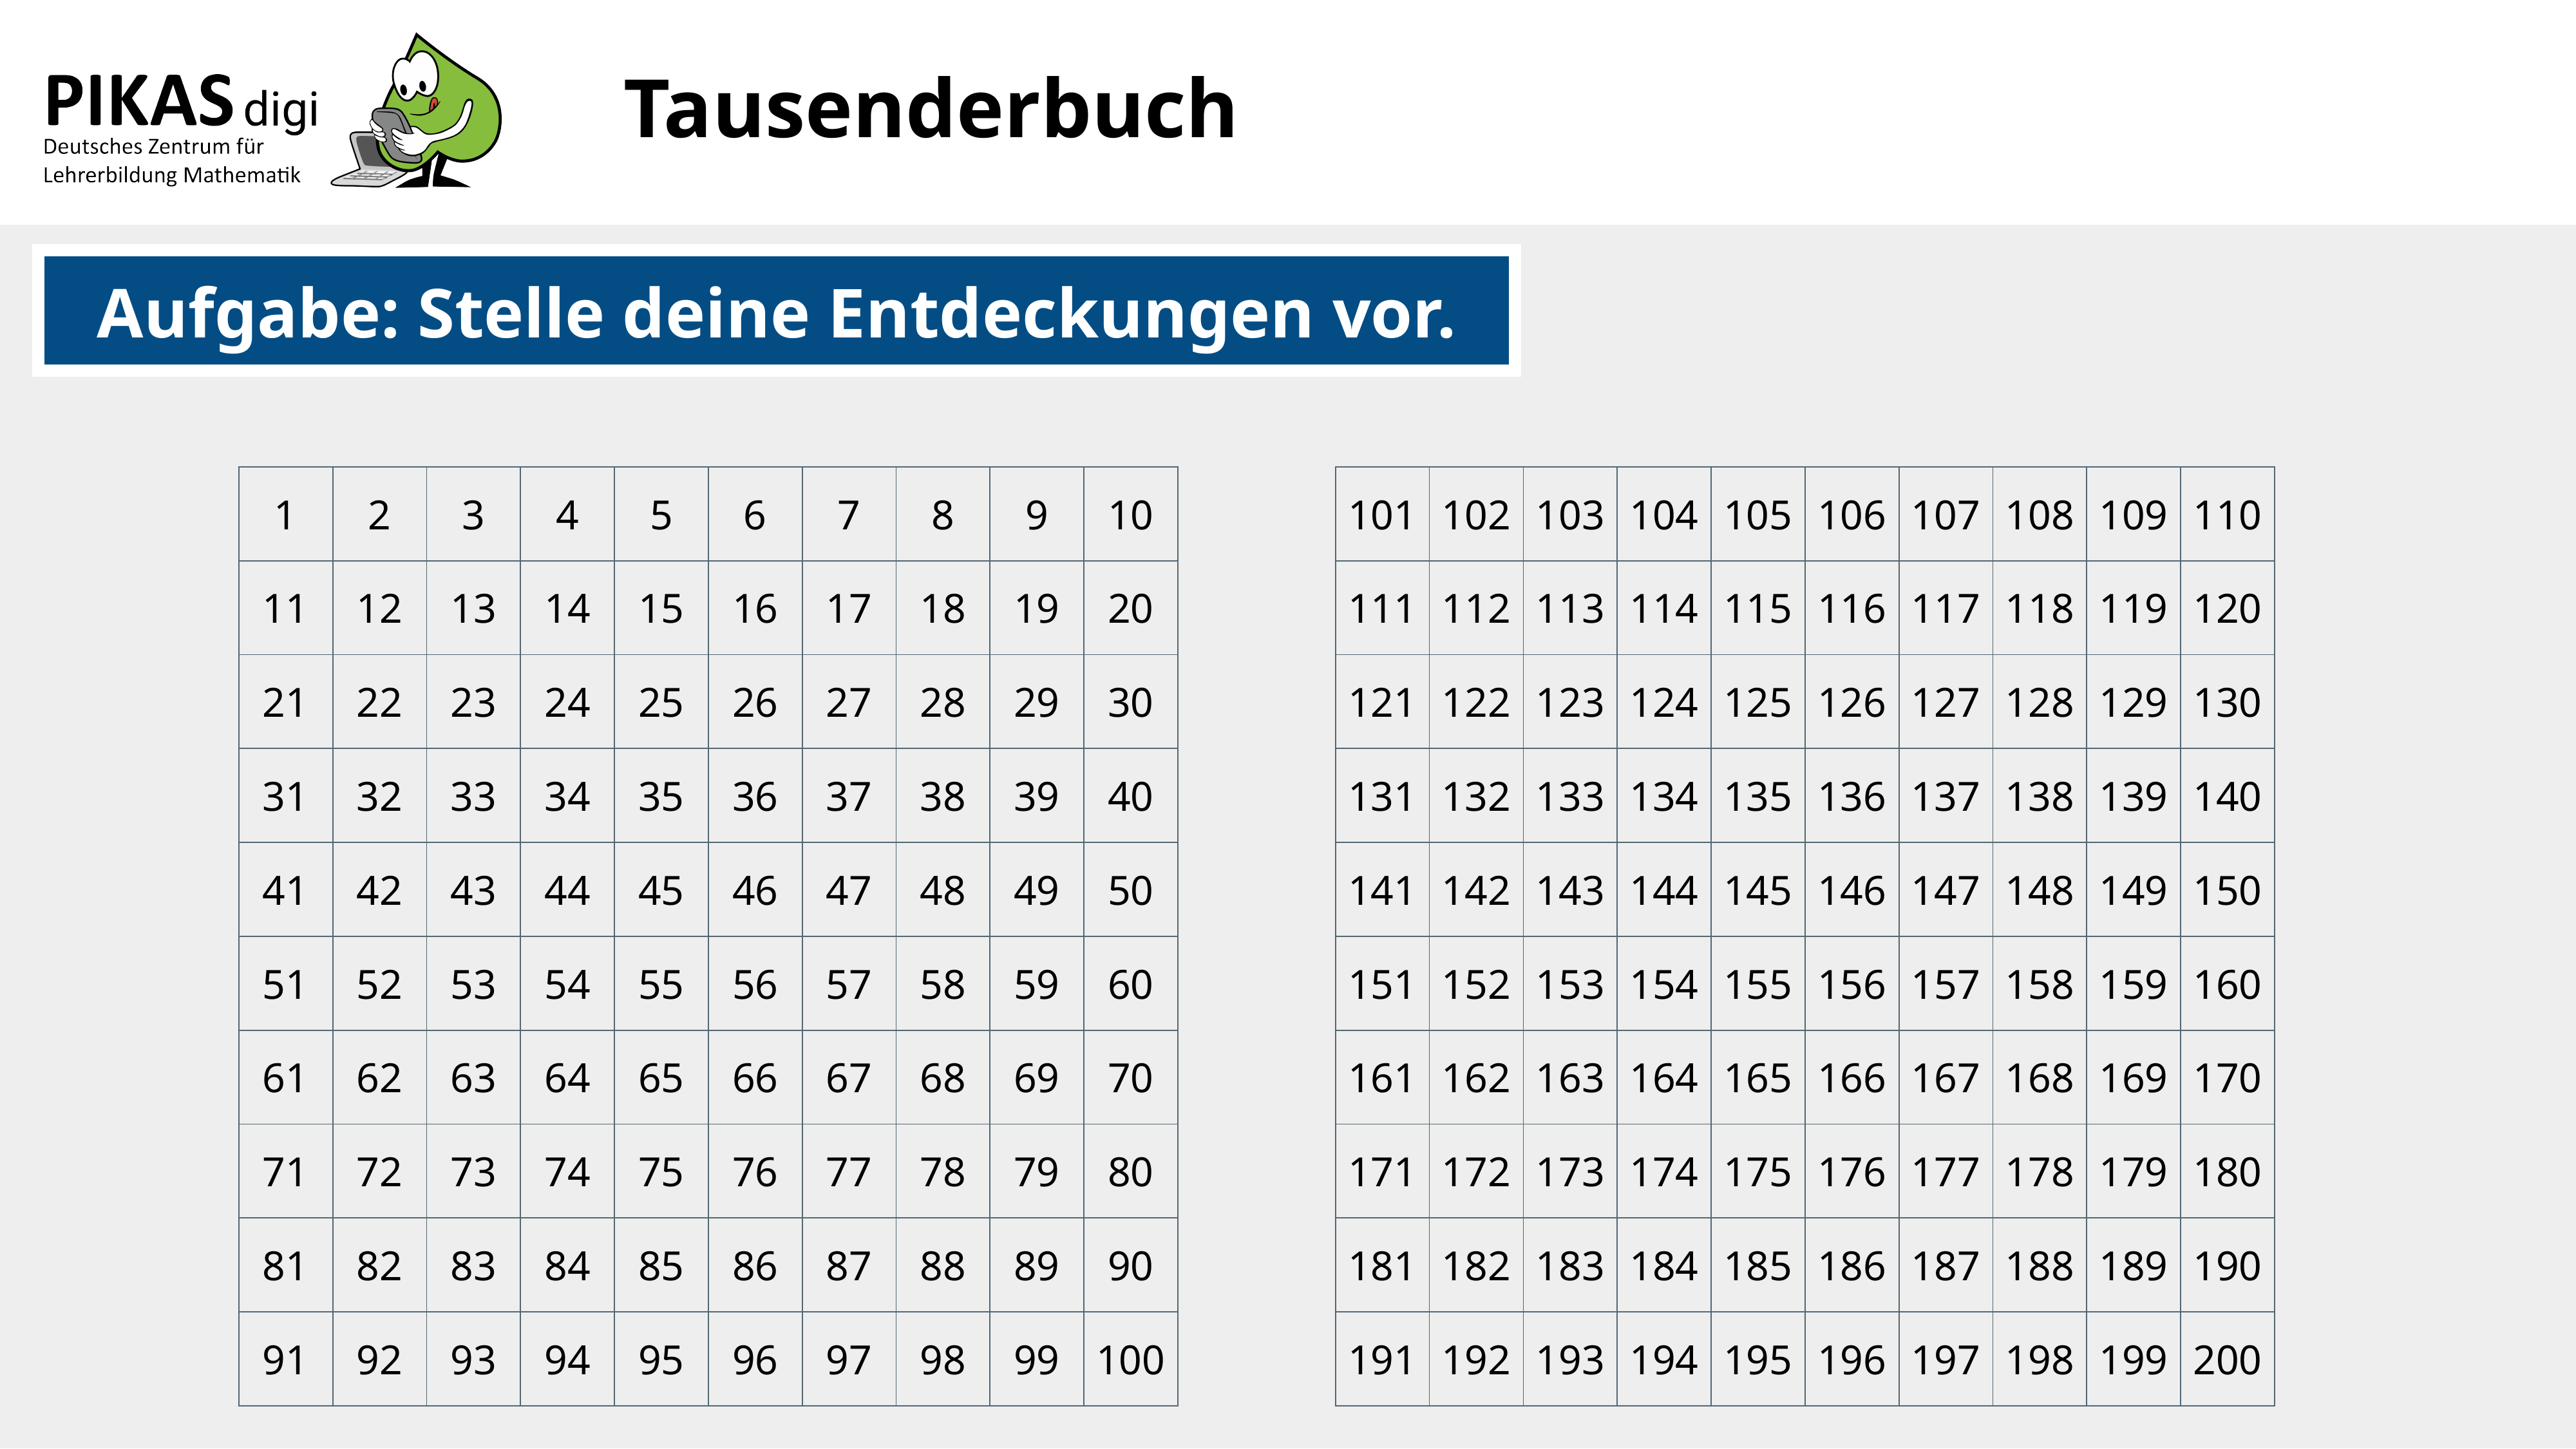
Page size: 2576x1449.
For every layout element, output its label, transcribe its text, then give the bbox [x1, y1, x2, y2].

table_cell 75 [615, 1124, 708, 1217]
table_cell 173 [1524, 1124, 1616, 1217]
table_cell 189 [2087, 1218, 2180, 1311]
table_cell 20 [1084, 562, 1177, 654]
table_cell 49 [990, 843, 1083, 936]
table_cell 27 [803, 655, 896, 748]
table_cell 59 [990, 937, 1083, 1030]
table_cell 98 [896, 1312, 989, 1405]
table_cell 86 [709, 1218, 802, 1311]
table_cell 153 [1524, 937, 1616, 1030]
table_cell 89 [990, 1218, 1083, 1311]
table_cell 73 [427, 1124, 520, 1217]
table_cell 166 [1806, 1031, 1899, 1124]
table_header 102 [1430, 468, 1523, 560]
table_cell 165 [1712, 1031, 1804, 1124]
table_cell 182 [1430, 1218, 1523, 1311]
table_cell 25 [615, 655, 708, 748]
table_cell 68 [896, 1031, 989, 1124]
table_cell 85 [615, 1218, 708, 1311]
table_cell 64 [521, 1031, 614, 1124]
table_cell 138 [1993, 749, 2086, 842]
table_cell 60 [1084, 937, 1177, 1030]
table_cell 140 [2181, 749, 2274, 842]
table_cell 184 [1618, 1218, 1710, 1311]
table_cell 197 [1900, 1312, 1993, 1405]
table_cell 195 [1712, 1312, 1804, 1405]
table_cell 88 [896, 1218, 989, 1311]
table_cell 36 [709, 749, 802, 842]
table_cell 28 [896, 655, 989, 748]
table_cell 48 [896, 843, 989, 936]
table_cell 124 [1618, 655, 1710, 748]
table_cell 45 [615, 843, 708, 936]
table_cell 43 [427, 843, 520, 936]
table_cell 91 [240, 1312, 332, 1405]
table_cell 52 [334, 937, 426, 1030]
text_box Aufgabe: Stelle deine Entdeckungen vor. [38, 250, 1515, 371]
table_cell 78 [896, 1124, 989, 1217]
table_cell 198 [1993, 1312, 2086, 1405]
table_cell 61 [240, 1031, 332, 1124]
table_cell 113 [1524, 562, 1616, 654]
table_cell 150 [2181, 843, 2274, 936]
table_cell 158 [1993, 937, 2086, 1030]
table_cell 39 [990, 749, 1083, 842]
table_header 106 [1806, 468, 1899, 560]
table_cell 179 [2087, 1124, 2180, 1217]
table_cell 141 [1336, 843, 1429, 936]
table_cell 40 [1084, 749, 1177, 842]
table_cell 96 [709, 1312, 802, 1405]
table_cell 127 [1900, 655, 1993, 748]
table_cell 114 [1618, 562, 1710, 654]
picture [43, 31, 504, 189]
table_cell 181 [1336, 1218, 1429, 1311]
table_cell 122 [1430, 655, 1523, 748]
table_cell 194 [1618, 1312, 1710, 1405]
table_cell 185 [1712, 1218, 1804, 1311]
table_cell 162 [1430, 1031, 1523, 1124]
table_cell 183 [1524, 1218, 1616, 1311]
table_cell 142 [1430, 843, 1523, 936]
table_cell 120 [2181, 562, 2274, 654]
table_cell 56 [709, 937, 802, 1030]
table_cell 139 [2087, 749, 2180, 842]
table_header 10 [1084, 468, 1177, 560]
table_cell 84 [521, 1218, 614, 1311]
table_cell 32 [334, 749, 426, 842]
table_cell 47 [803, 843, 896, 936]
table_header 1 [240, 468, 332, 560]
table_cell 16 [709, 562, 802, 654]
table_cell 144 [1618, 843, 1710, 936]
table_cell 92 [334, 1312, 426, 1405]
table_cell 143 [1524, 843, 1616, 936]
table_cell 130 [2181, 655, 2274, 748]
table_cell 125 [1712, 655, 1804, 748]
table_header 109 [2087, 468, 2180, 560]
table_cell 69 [990, 1031, 1083, 1124]
table_cell 145 [1712, 843, 1804, 936]
table_cell 169 [2087, 1031, 2180, 1124]
table_cell 191 [1336, 1312, 1429, 1405]
table_cell 133 [1524, 749, 1616, 842]
table_cell 95 [615, 1312, 708, 1405]
table_cell 190 [2181, 1218, 2274, 1311]
table_header 7 [803, 468, 896, 560]
table_cell 168 [1993, 1031, 2086, 1124]
table_header 4 [521, 468, 614, 560]
table_cell 132 [1430, 749, 1523, 842]
table_cell 23 [427, 655, 520, 748]
table_cell 159 [2087, 937, 2180, 1030]
table_cell 152 [1430, 937, 1523, 1030]
table_cell 14 [521, 562, 614, 654]
table_cell 186 [1806, 1218, 1899, 1311]
table_cell 97 [803, 1312, 896, 1405]
table_cell 94 [521, 1312, 614, 1405]
table_cell 26 [709, 655, 802, 748]
table_cell 58 [896, 937, 989, 1030]
table_header 108 [1993, 468, 2086, 560]
table_cell 171 [1336, 1124, 1429, 1217]
table_cell 77 [803, 1124, 896, 1217]
table_cell 134 [1618, 749, 1710, 842]
table_cell 87 [803, 1218, 896, 1311]
table_cell 79 [990, 1124, 1083, 1217]
table_cell 148 [1993, 843, 2086, 936]
table_cell 151 [1336, 937, 1429, 1030]
table_cell 70 [1084, 1031, 1177, 1124]
table_cell 54 [521, 937, 614, 1030]
table_cell 163 [1524, 1031, 1616, 1124]
table_cell 177 [1900, 1124, 1993, 1217]
table_cell 112 [1430, 562, 1523, 654]
table_cell 123 [1524, 655, 1616, 748]
table_header 101 [1336, 468, 1429, 560]
table_cell 115 [1712, 562, 1804, 654]
table_header 3 [427, 468, 520, 560]
table_cell 37 [803, 749, 896, 842]
table_cell 80 [1084, 1124, 1177, 1217]
table_cell 170 [2181, 1031, 2274, 1124]
table_cell 53 [427, 937, 520, 1030]
table_cell 18 [896, 562, 989, 654]
table_cell 72 [334, 1124, 426, 1217]
table_cell 135 [1712, 749, 1804, 842]
table_cell 116 [1806, 562, 1899, 654]
table_cell 24 [521, 655, 614, 748]
table_header 104 [1618, 468, 1710, 560]
table_cell 178 [1993, 1124, 2086, 1217]
table_cell 192 [1430, 1312, 1523, 1405]
table_cell 30 [1084, 655, 1177, 748]
table_cell 161 [1336, 1031, 1429, 1124]
table_cell 180 [2181, 1124, 2274, 1217]
table_cell 17 [803, 562, 896, 654]
table_cell 175 [1712, 1124, 1804, 1217]
table_cell 93 [427, 1312, 520, 1405]
table_cell 131 [1336, 749, 1429, 842]
table_cell 154 [1618, 937, 1710, 1030]
table_cell 164 [1618, 1031, 1710, 1124]
table_cell 176 [1806, 1124, 1899, 1217]
table_cell 196 [1806, 1312, 1899, 1405]
table_cell 129 [2087, 655, 2180, 748]
table_cell 67 [803, 1031, 896, 1124]
table_cell 22 [334, 655, 426, 748]
table_cell 31 [240, 749, 332, 842]
table_cell 55 [615, 937, 708, 1030]
table_cell 44 [521, 843, 614, 936]
table_cell 33 [427, 749, 520, 842]
table_cell 38 [896, 749, 989, 842]
table_cell 15 [615, 562, 708, 654]
table_cell 65 [615, 1031, 708, 1124]
table_cell 188 [1993, 1218, 2086, 1311]
table_cell 62 [334, 1031, 426, 1124]
table_cell 155 [1712, 937, 1804, 1030]
table_cell 50 [1084, 843, 1177, 936]
table_cell 90 [1084, 1218, 1177, 1311]
table_cell 13 [427, 562, 520, 654]
table_cell 149 [2087, 843, 2180, 936]
table_cell 41 [240, 843, 332, 936]
table_cell 193 [1524, 1312, 1616, 1405]
table_cell 167 [1900, 1031, 1993, 1124]
table_cell 46 [709, 843, 802, 936]
table_cell 34 [521, 749, 614, 842]
table_cell 83 [427, 1218, 520, 1311]
table_cell 136 [1806, 749, 1899, 842]
table_cell 29 [990, 655, 1083, 748]
table_header 5 [615, 468, 708, 560]
table_cell 147 [1900, 843, 1993, 936]
table_header 103 [1524, 468, 1616, 560]
table_cell 121 [1336, 655, 1429, 748]
table_cell 126 [1806, 655, 1899, 748]
table_cell 118 [1993, 562, 2086, 654]
table_header 110 [2181, 468, 2274, 560]
table_cell 51 [240, 937, 332, 1030]
table_cell 187 [1900, 1218, 1993, 1311]
table_cell 11 [240, 562, 332, 654]
table_cell 71 [240, 1124, 332, 1217]
table_cell 63 [427, 1031, 520, 1124]
table_cell 119 [2087, 562, 2180, 654]
table_cell 174 [1618, 1124, 1710, 1217]
table_cell 42 [334, 843, 426, 936]
table_cell 74 [521, 1124, 614, 1217]
title Tausenderbuch [603, 16, 2546, 207]
table_cell 81 [240, 1218, 332, 1311]
table_cell 21 [240, 655, 332, 748]
table_cell 137 [1900, 749, 1993, 842]
table_cell 76 [709, 1124, 802, 1217]
table_cell 100 [1084, 1312, 1177, 1405]
table_header 107 [1900, 468, 1993, 560]
table_header 8 [896, 468, 989, 560]
table_cell 157 [1900, 937, 1993, 1030]
table_cell 160 [2181, 937, 2274, 1030]
table_cell 111 [1336, 562, 1429, 654]
picture [0, 225, 2576, 1448]
table_cell 82 [334, 1218, 426, 1311]
table_cell 66 [709, 1031, 802, 1124]
table_header 2 [334, 468, 426, 560]
table_cell 19 [990, 562, 1083, 654]
table_cell 128 [1993, 655, 2086, 748]
table_cell 172 [1430, 1124, 1523, 1217]
table_header 105 [1712, 468, 1804, 560]
table_cell 35 [615, 749, 708, 842]
table_cell 200 [2181, 1312, 2274, 1405]
table_cell 156 [1806, 937, 1899, 1030]
table_cell 57 [803, 937, 896, 1030]
table_cell 12 [334, 562, 426, 654]
table_cell 199 [2087, 1312, 2180, 1405]
table_cell 146 [1806, 843, 1899, 936]
table_header 9 [990, 468, 1083, 560]
table_header 6 [709, 468, 802, 560]
table_cell 99 [990, 1312, 1083, 1405]
table_cell 117 [1900, 562, 1993, 654]
